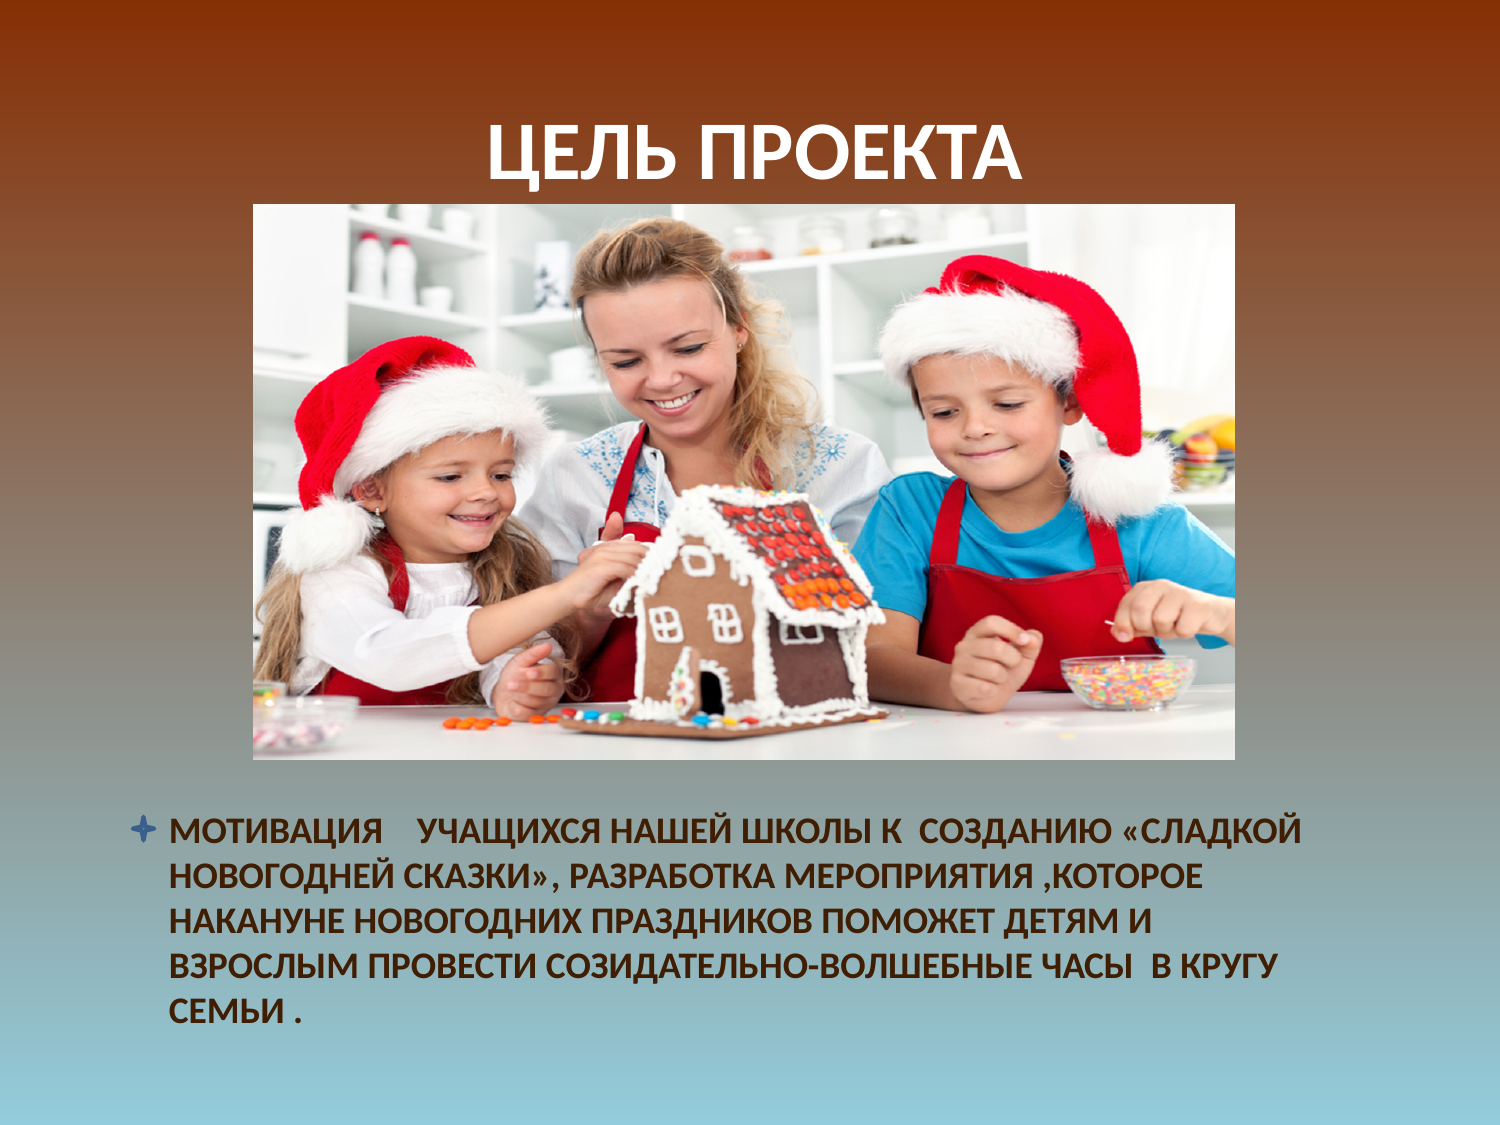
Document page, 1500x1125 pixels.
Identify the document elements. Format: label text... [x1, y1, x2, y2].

picture [253, 204, 1235, 761]
text_box ЦЕЛЬ ПРОЕКТА [205, 89, 1304, 205]
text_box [132, 798, 1356, 1087]
